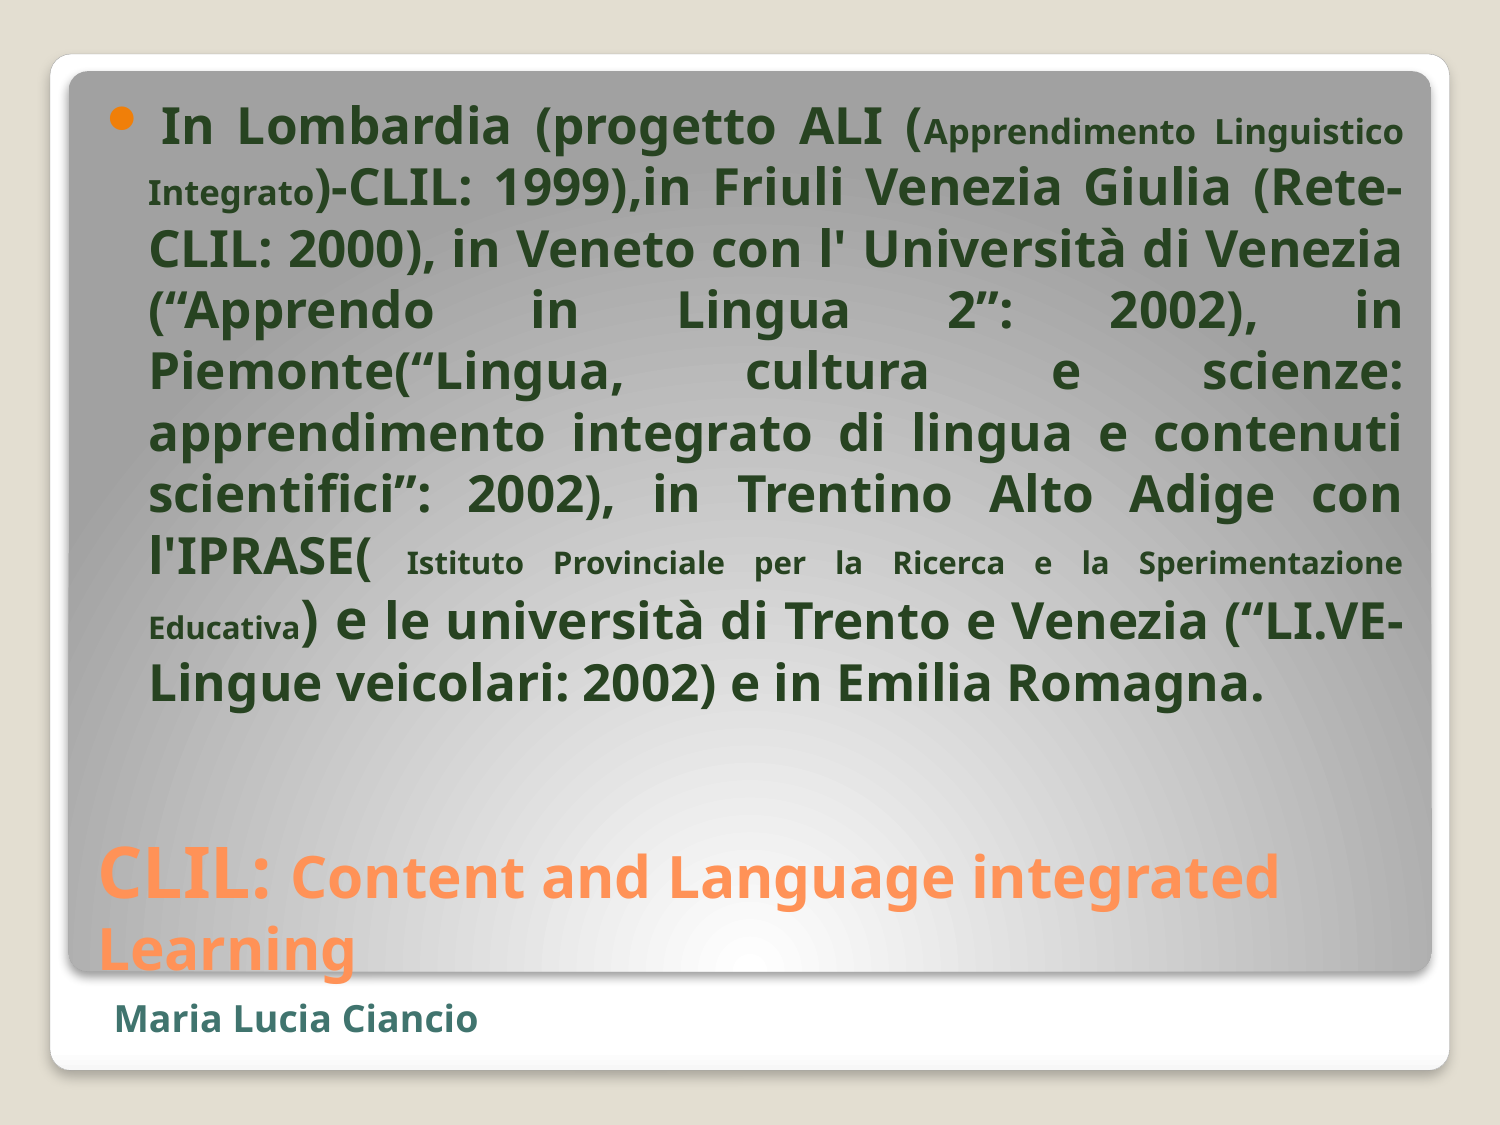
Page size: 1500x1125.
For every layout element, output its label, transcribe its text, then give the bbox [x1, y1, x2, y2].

list In Lombardia (progetto ALI (Apprendimento Linguistico Integrato)-CLIL: 1999),in Friuli Venezia Giulia (Rete-CLIL: 2000), in Veneto con l' Università di Venezia (“Apprendo in Lingua 2”: 2002), in Piemonte(“Lingua, cultura e scienze: apprendimento integrato di lingua e contenuti scientifici”: 2002), in Trentino Alto Adige con l'IPRASE( Istituto Provinciale per la Ricerca e la Sperimentazione Educativa) e le università di Trento e Venezia (“LI.VE- Lingue veicolari: 2002) e in Emilia Romagna. [76, 78, 1420, 766]
text_box Maria Lucia Ciancio [99, 987, 494, 1048]
title CLIL: Content and Language integrated Learning [82, 817, 1425, 990]
